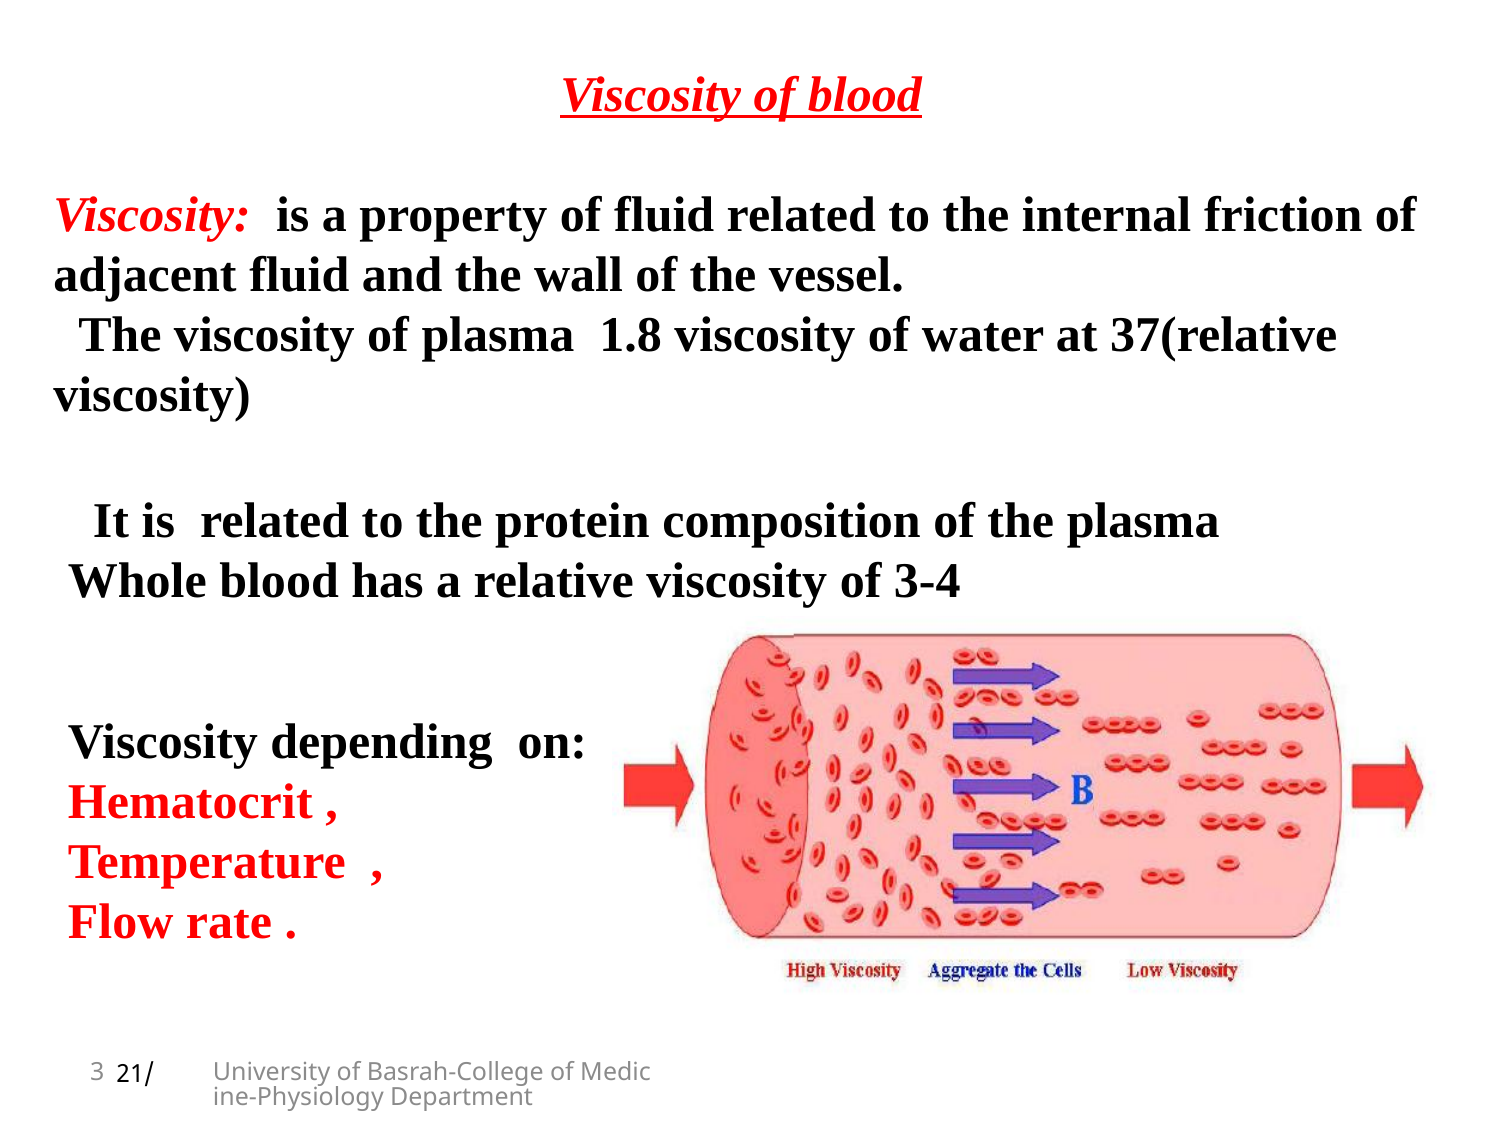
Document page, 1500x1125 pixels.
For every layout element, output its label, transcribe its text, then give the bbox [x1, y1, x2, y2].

text_box It is related to the protein composition of the plasma Whole blood has a relative viscosity of 3-4 [53, 479, 1471, 615]
footer University of Basrah-College of Medicine-Physiology Department [512, 1042, 988, 1103]
picture [612, 615, 1441, 1001]
slide_number 3 [75, 1042, 425, 1103]
text_box /21 [74, 1049, 170, 1095]
text_box Viscosity depending on: Hematocrit , Temperature , Flow rate . [53, 700, 607, 956]
